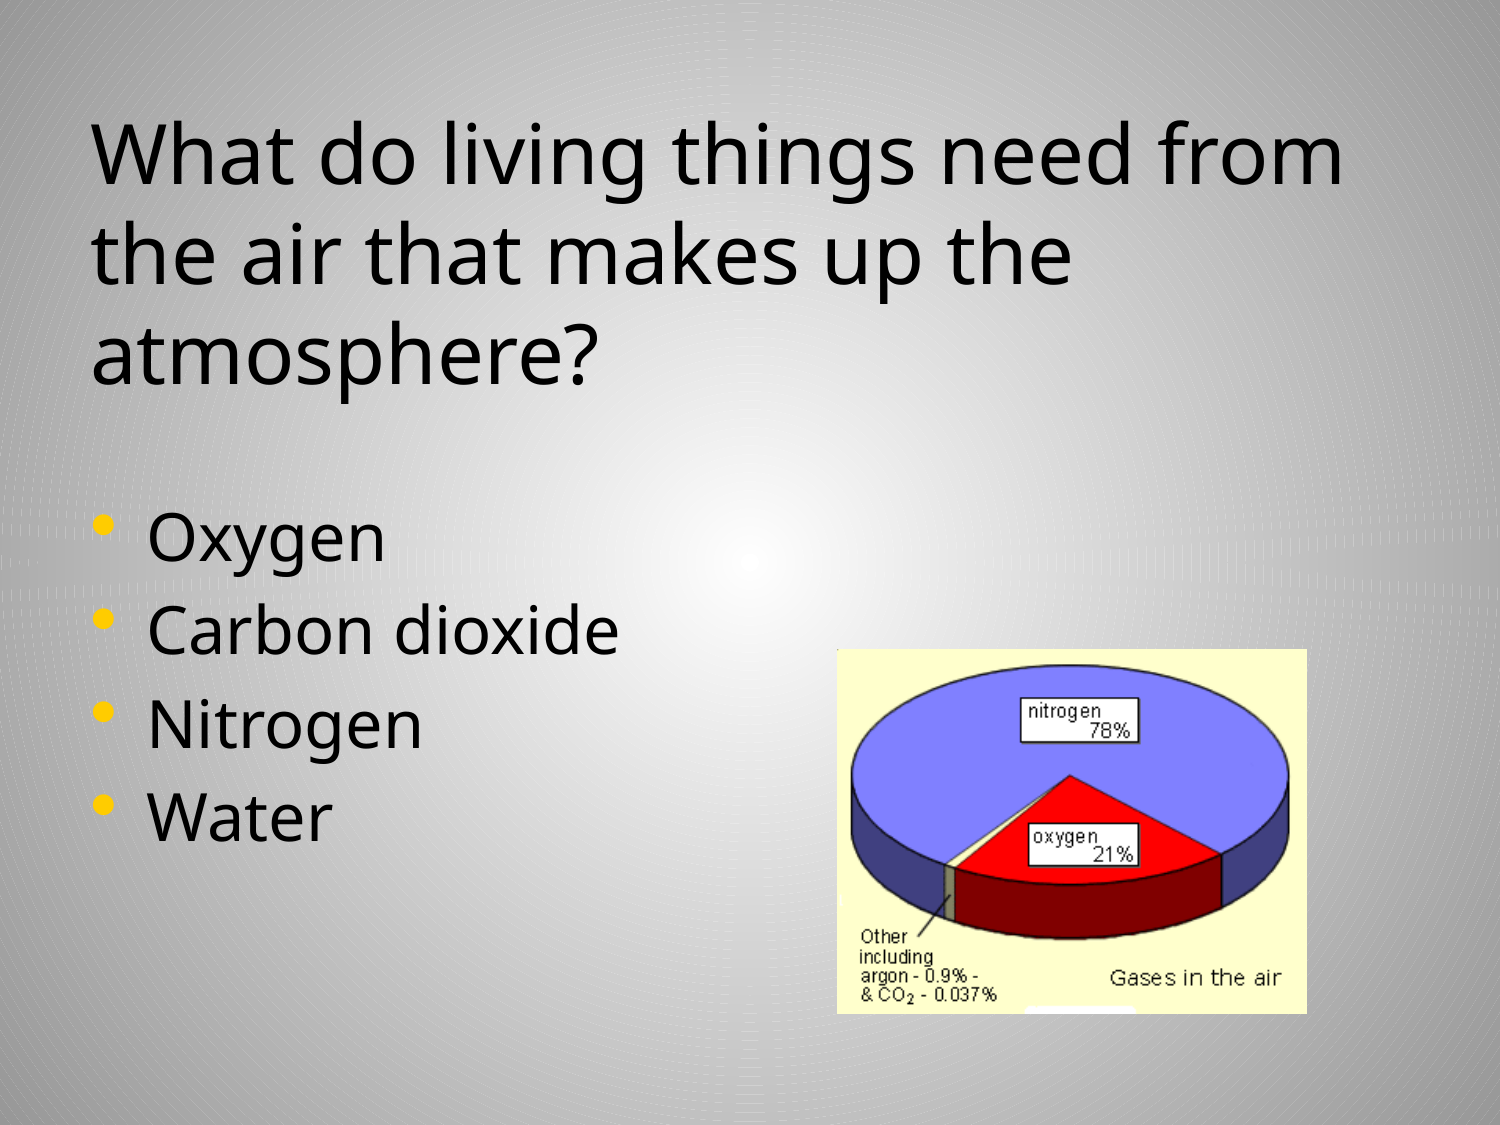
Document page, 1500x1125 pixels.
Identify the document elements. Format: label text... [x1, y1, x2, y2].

title What do living things need from the air that makes up the atmosphere? [74, 137, 1426, 365]
list Oxygen Carbon dioxide Nitrogen Water [74, 487, 1426, 1125]
picture [837, 649, 1307, 1015]
